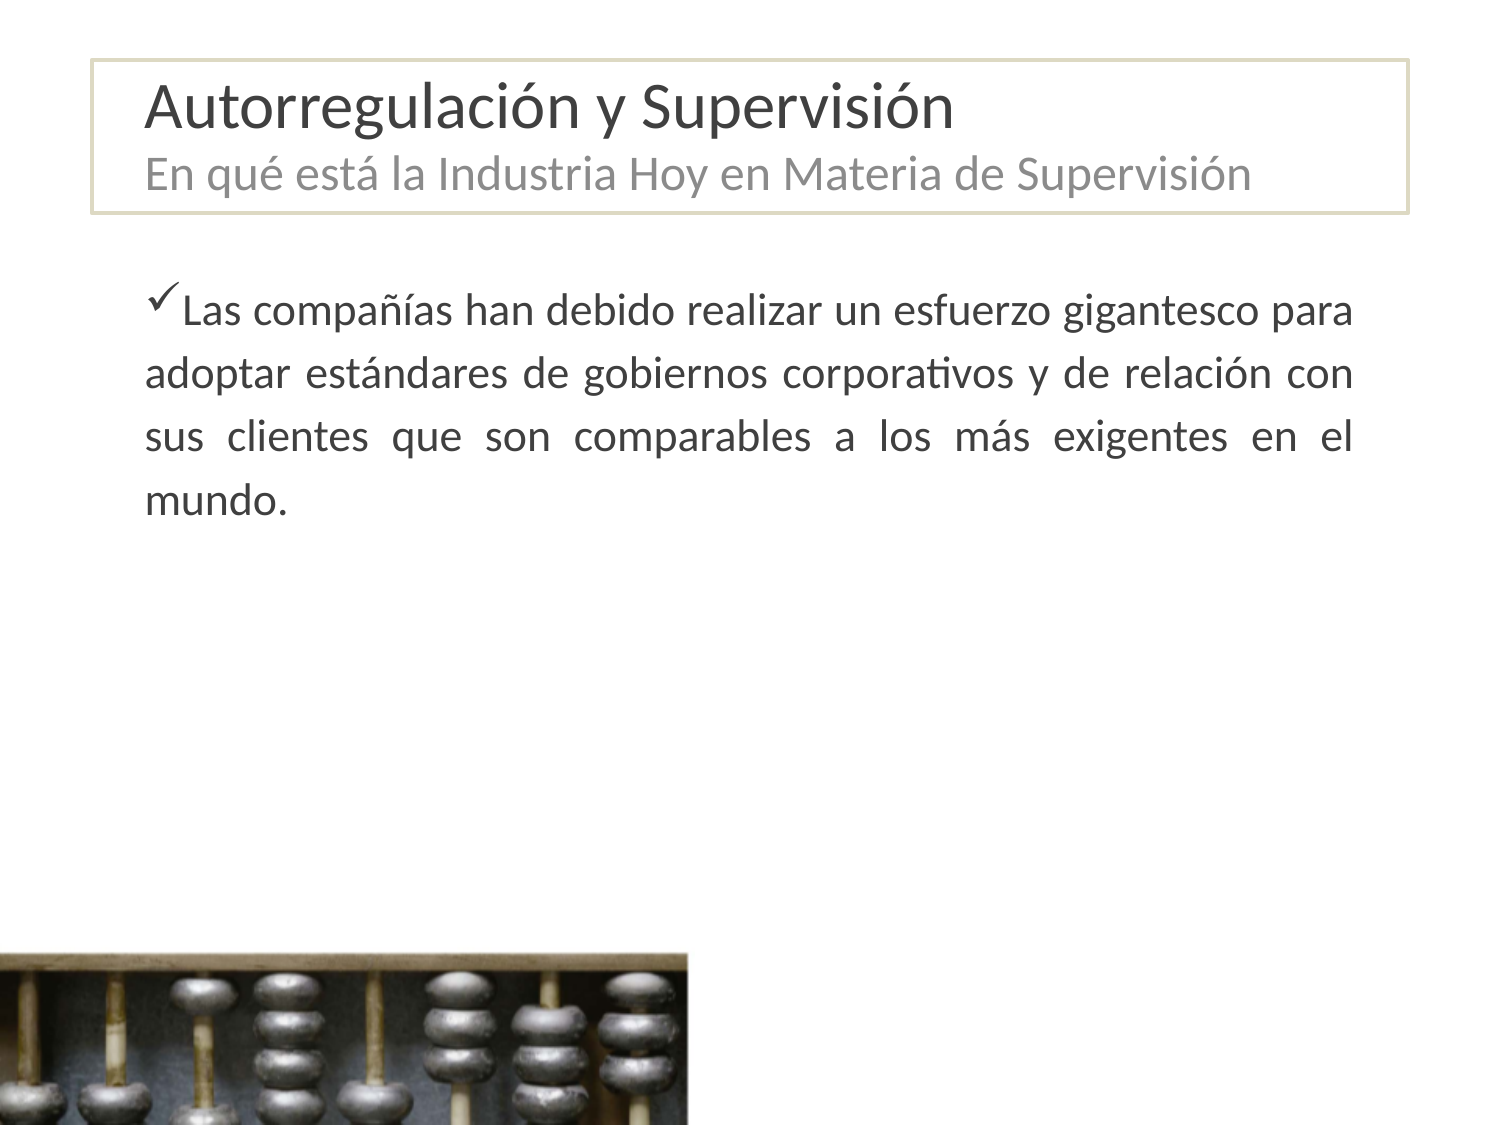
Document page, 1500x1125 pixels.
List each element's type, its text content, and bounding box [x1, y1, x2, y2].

list Las compañías han debido realizar un esfuerzo gigantesco para adoptar estándares de gobiernos corporativos y de relación con sus clientes que son comparables a los más exigentes en el mundo. [129, 263, 1371, 914]
picture [0, 943, 695, 1125]
text_box [90, 58, 1410, 215]
